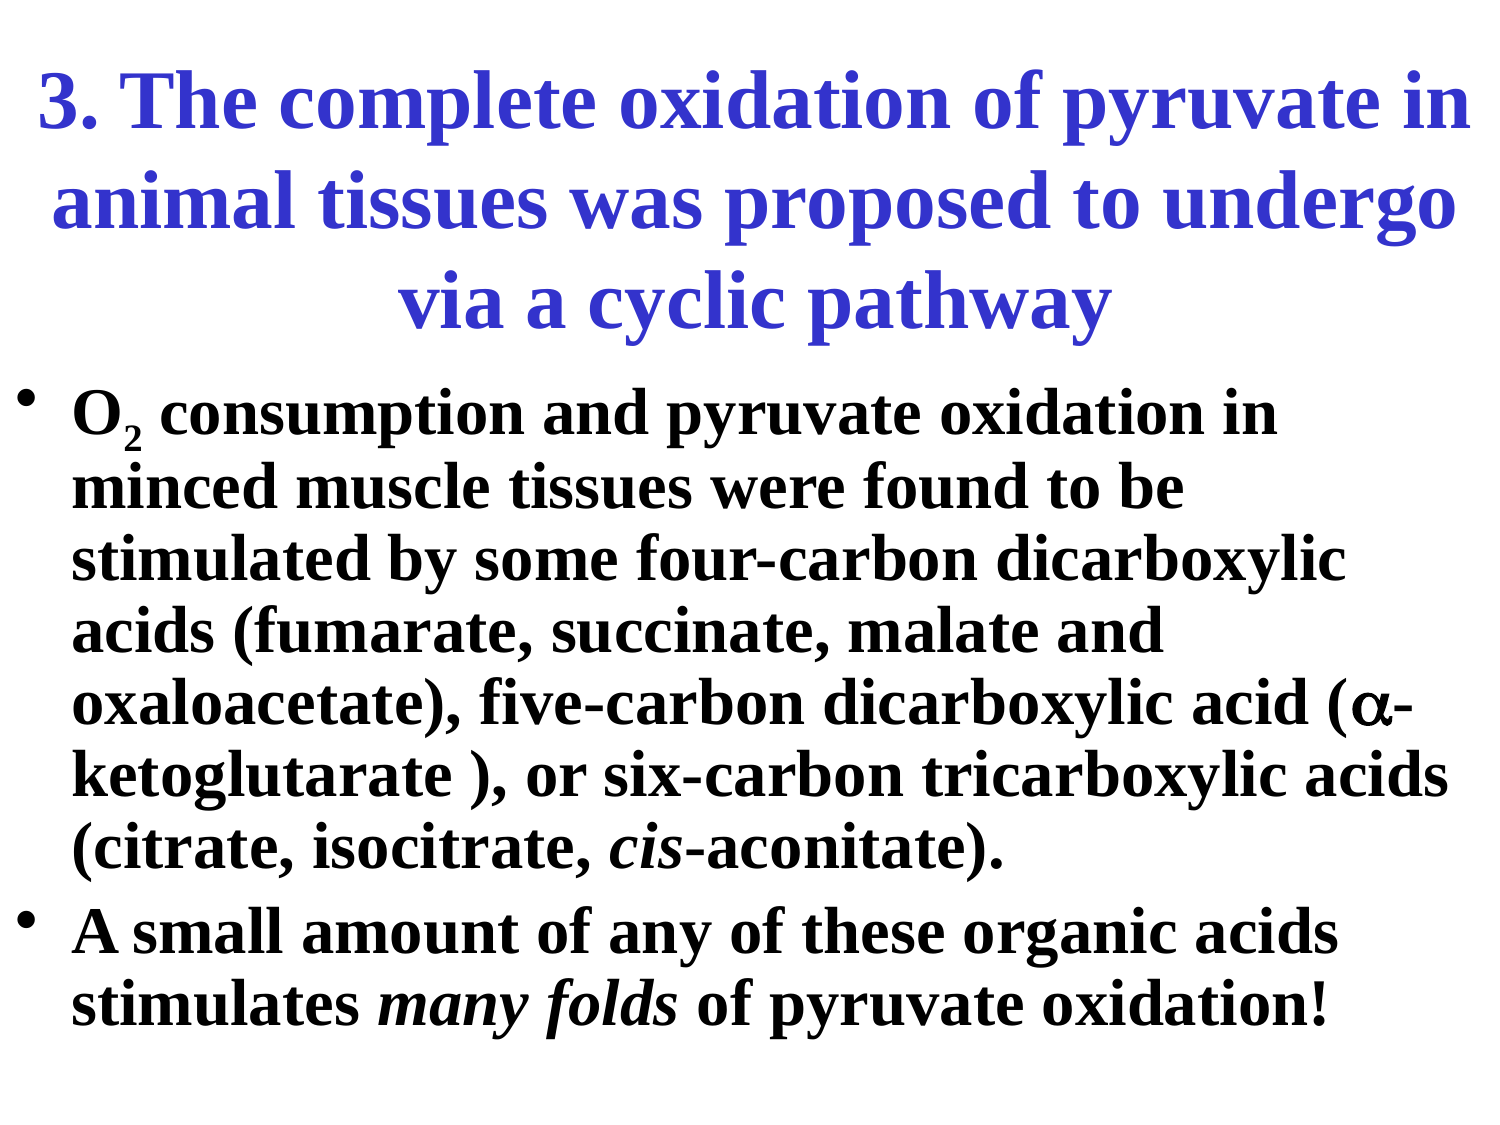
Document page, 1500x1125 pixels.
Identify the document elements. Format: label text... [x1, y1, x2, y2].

list O2 consumption and pyruvate oxidation in minced muscle tissues were found to be stimulated by some four-carbon dicarboxylic acids (fumarate, succinate, malate and oxaloacetate), five-carbon dicarboxylic acid (a-ketoglutarate ), or six-carbon tricarboxylic acids (citrate, isocitrate, cis-aconitate). A small amount of any of these organic acids stimulates many folds of pyruvate oxidation! [0, 361, 1500, 1097]
title 3. The complete oxidation of pyruvate in animal tissues was proposed to undergo via a cyclic pathway [5, 101, 1500, 290]
